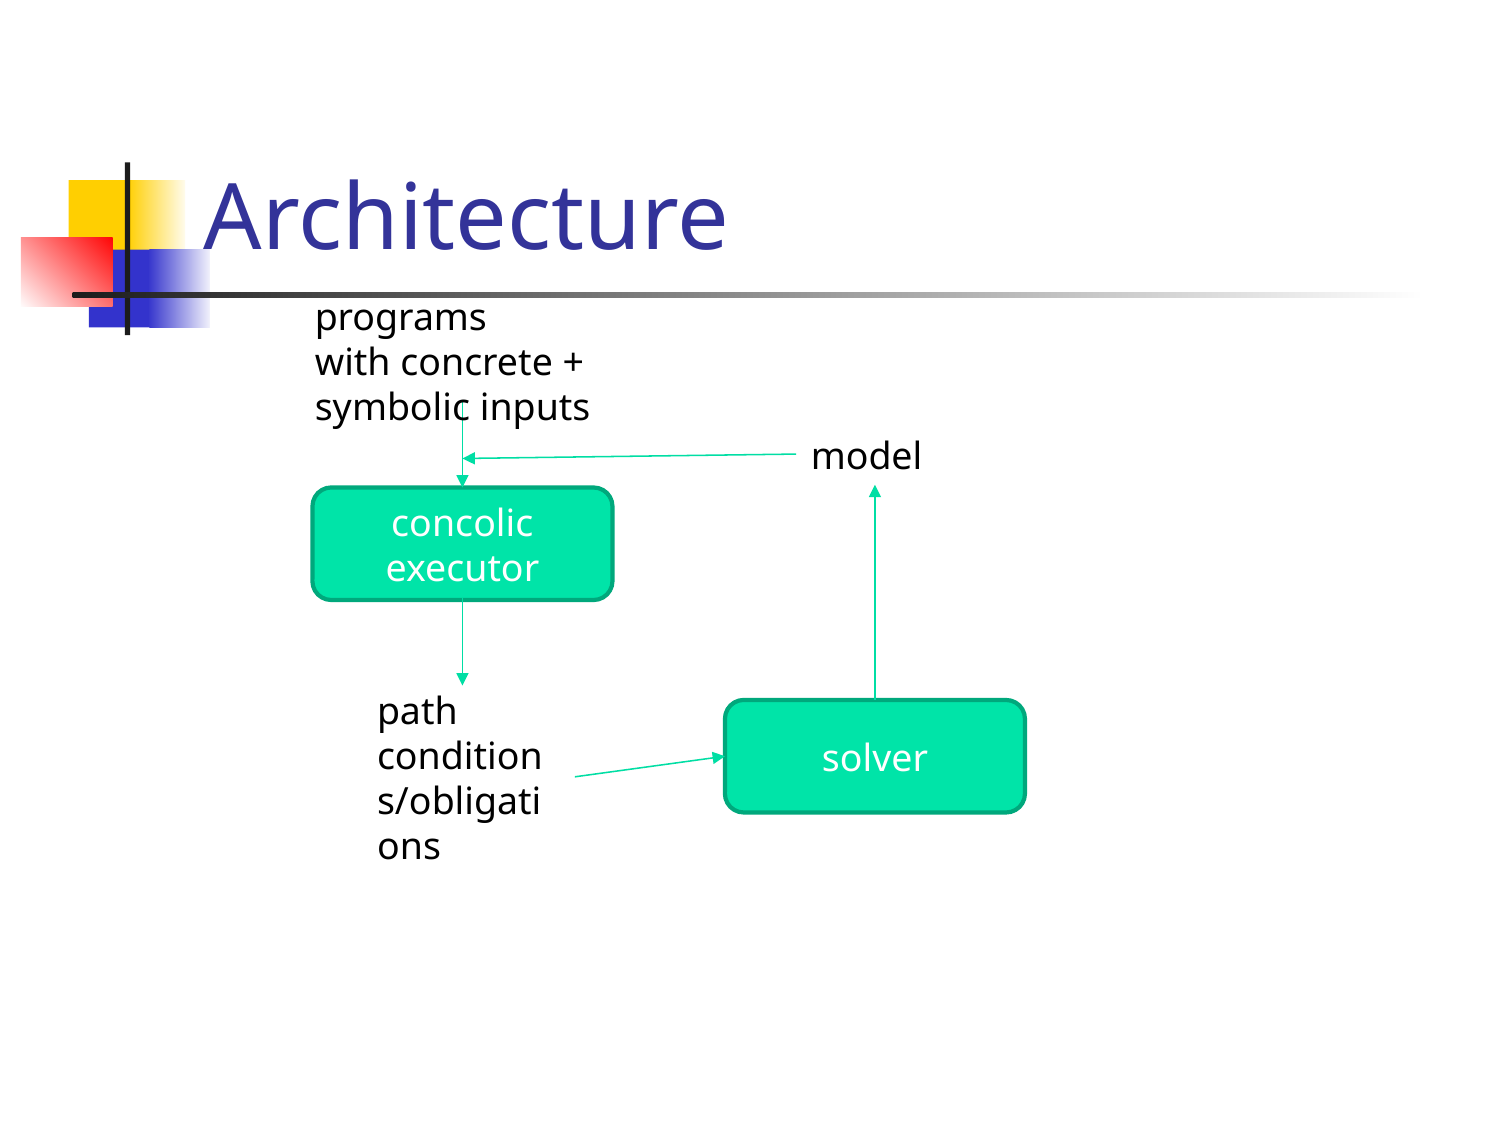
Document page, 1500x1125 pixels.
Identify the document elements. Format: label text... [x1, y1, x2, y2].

text_box path conditions/obligations [362, 679, 575, 875]
title Architecture [188, 35, 1468, 275]
text_box model [796, 424, 1009, 484]
text_box concolic executor [310, 485, 615, 603]
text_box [462, 454, 797, 459]
text_box programs with concrete + symbolic inputs [299, 286, 688, 436]
text_box solver [722, 697, 1028, 815]
